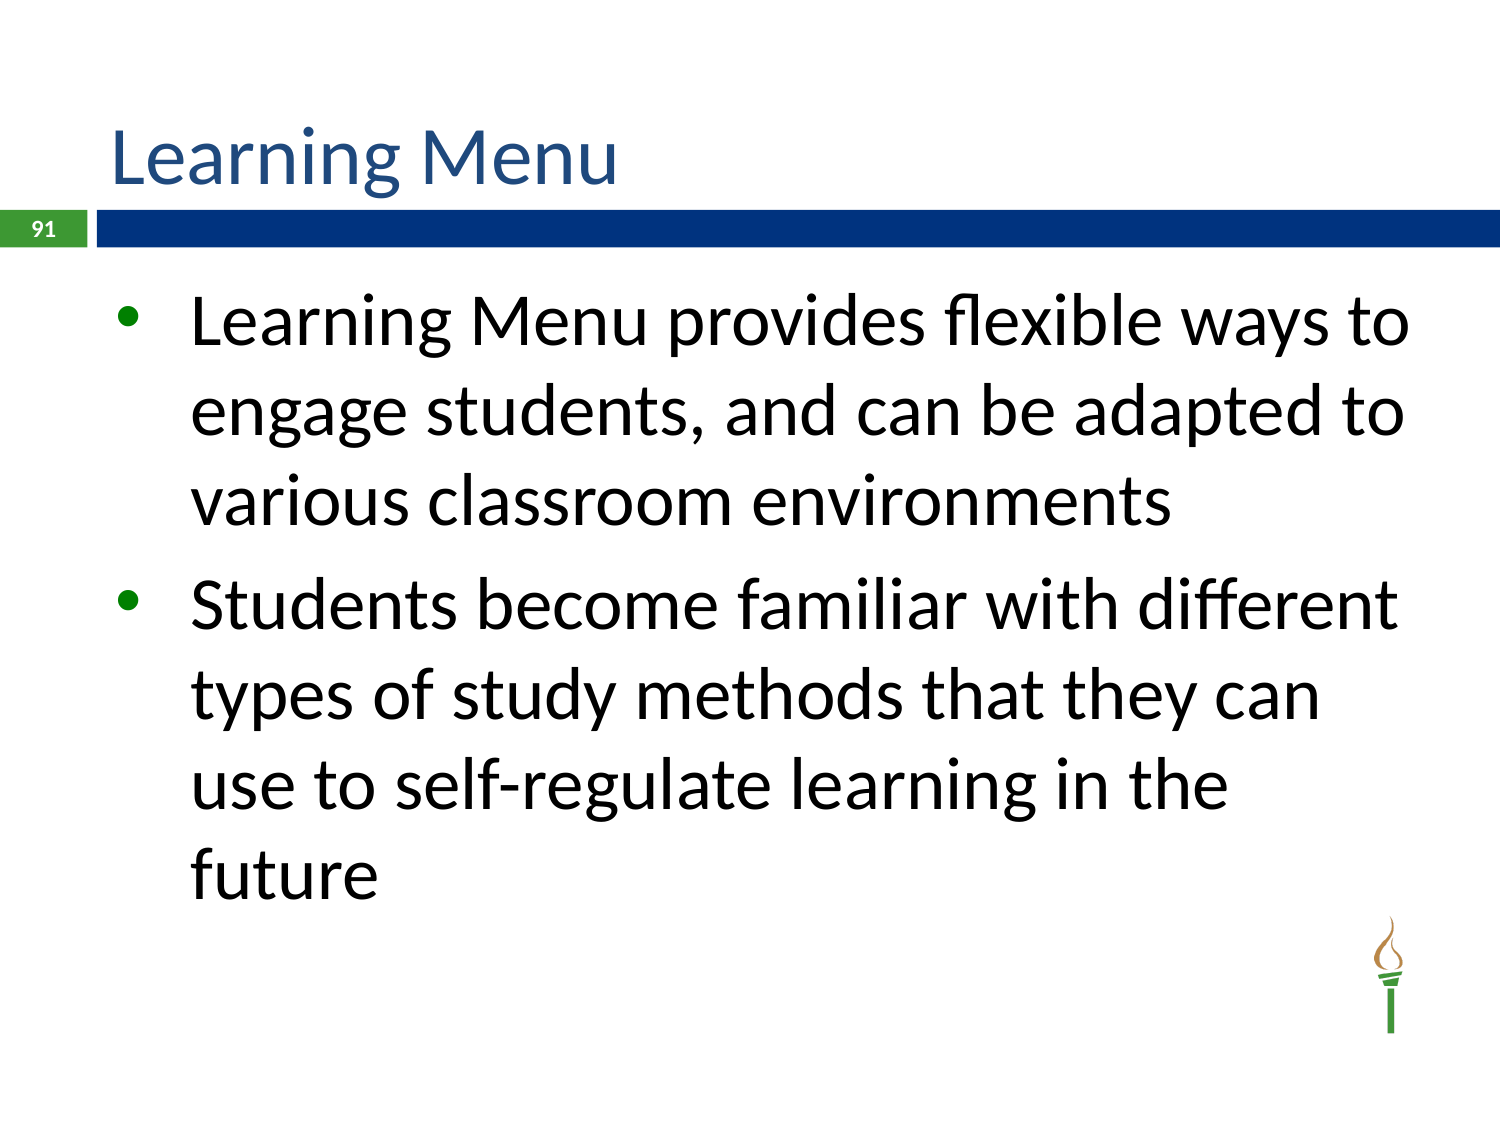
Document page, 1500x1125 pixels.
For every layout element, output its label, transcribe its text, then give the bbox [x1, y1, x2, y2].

slide_number 91 [0, 209, 88, 250]
picture [1374, 1025, 1406, 1036]
list Learning Menu provides flexible ways to engage students, and can be adapted to various classroom environments Students become familiar with different types of study methods that they can use to self-regulate learning in the future [100, 262, 1438, 1025]
title Learning Menu [95, 46, 1433, 209]
